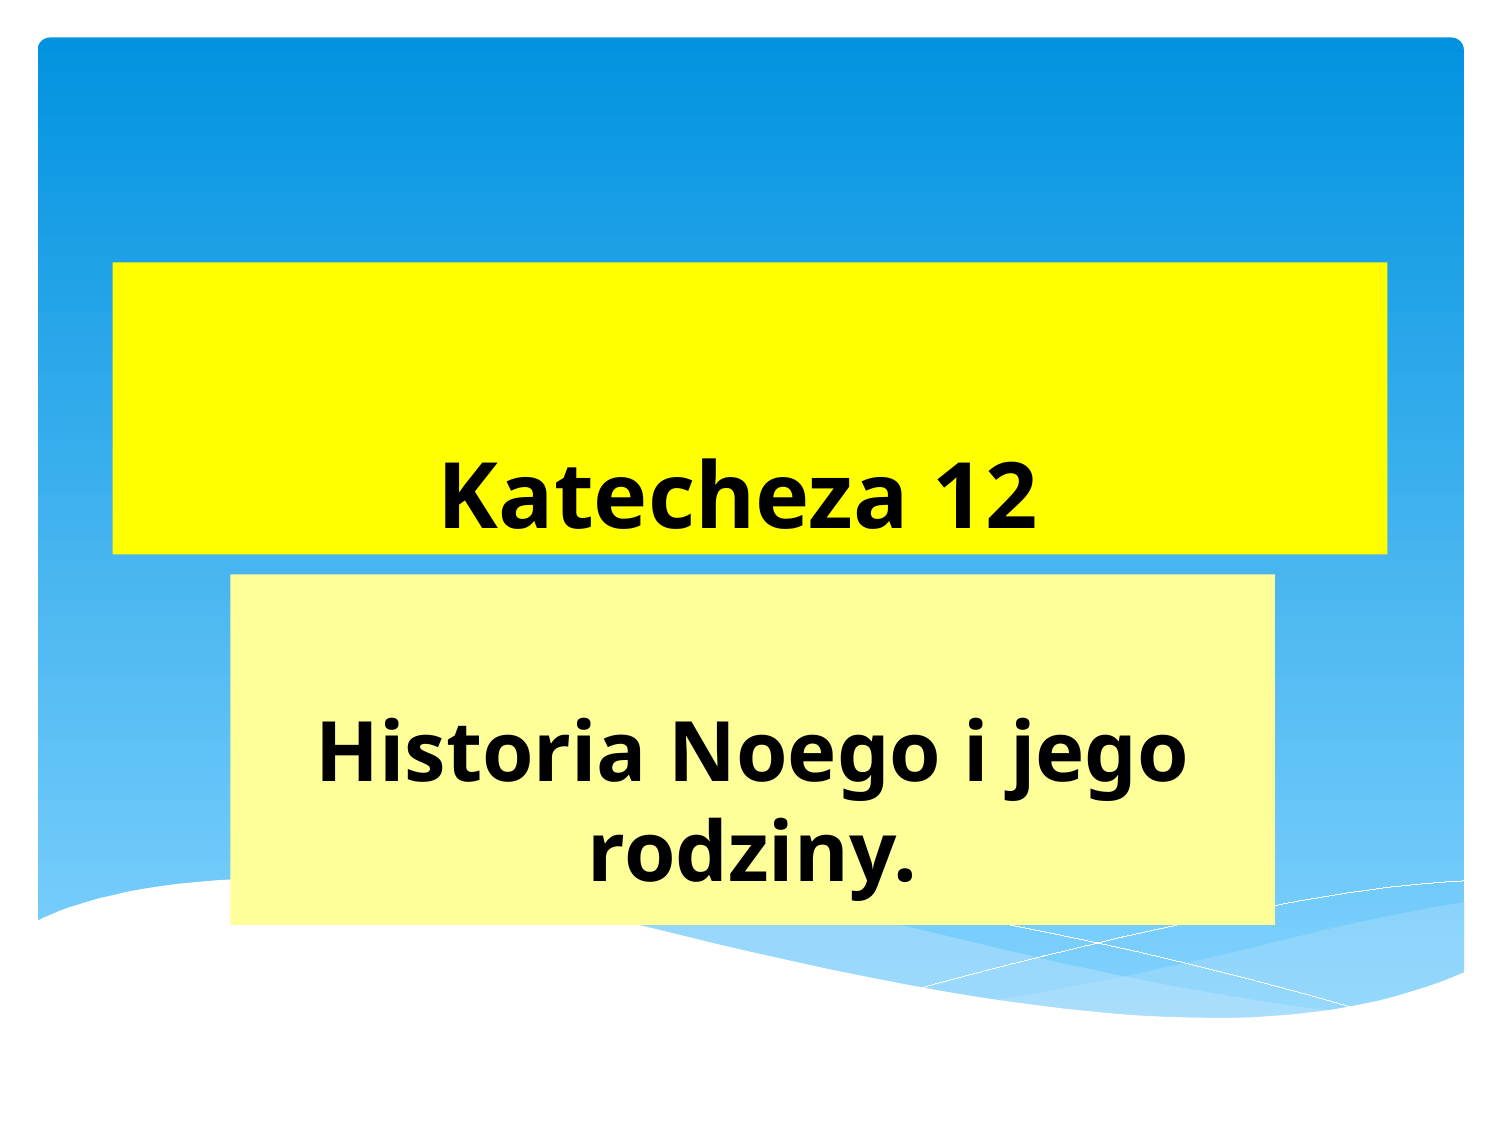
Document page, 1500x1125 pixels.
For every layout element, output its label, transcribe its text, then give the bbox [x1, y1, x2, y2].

title Katecheza 12 [112, 262, 1388, 555]
subtitle Historia Noego i jego rodziny. [230, 574, 1275, 925]
